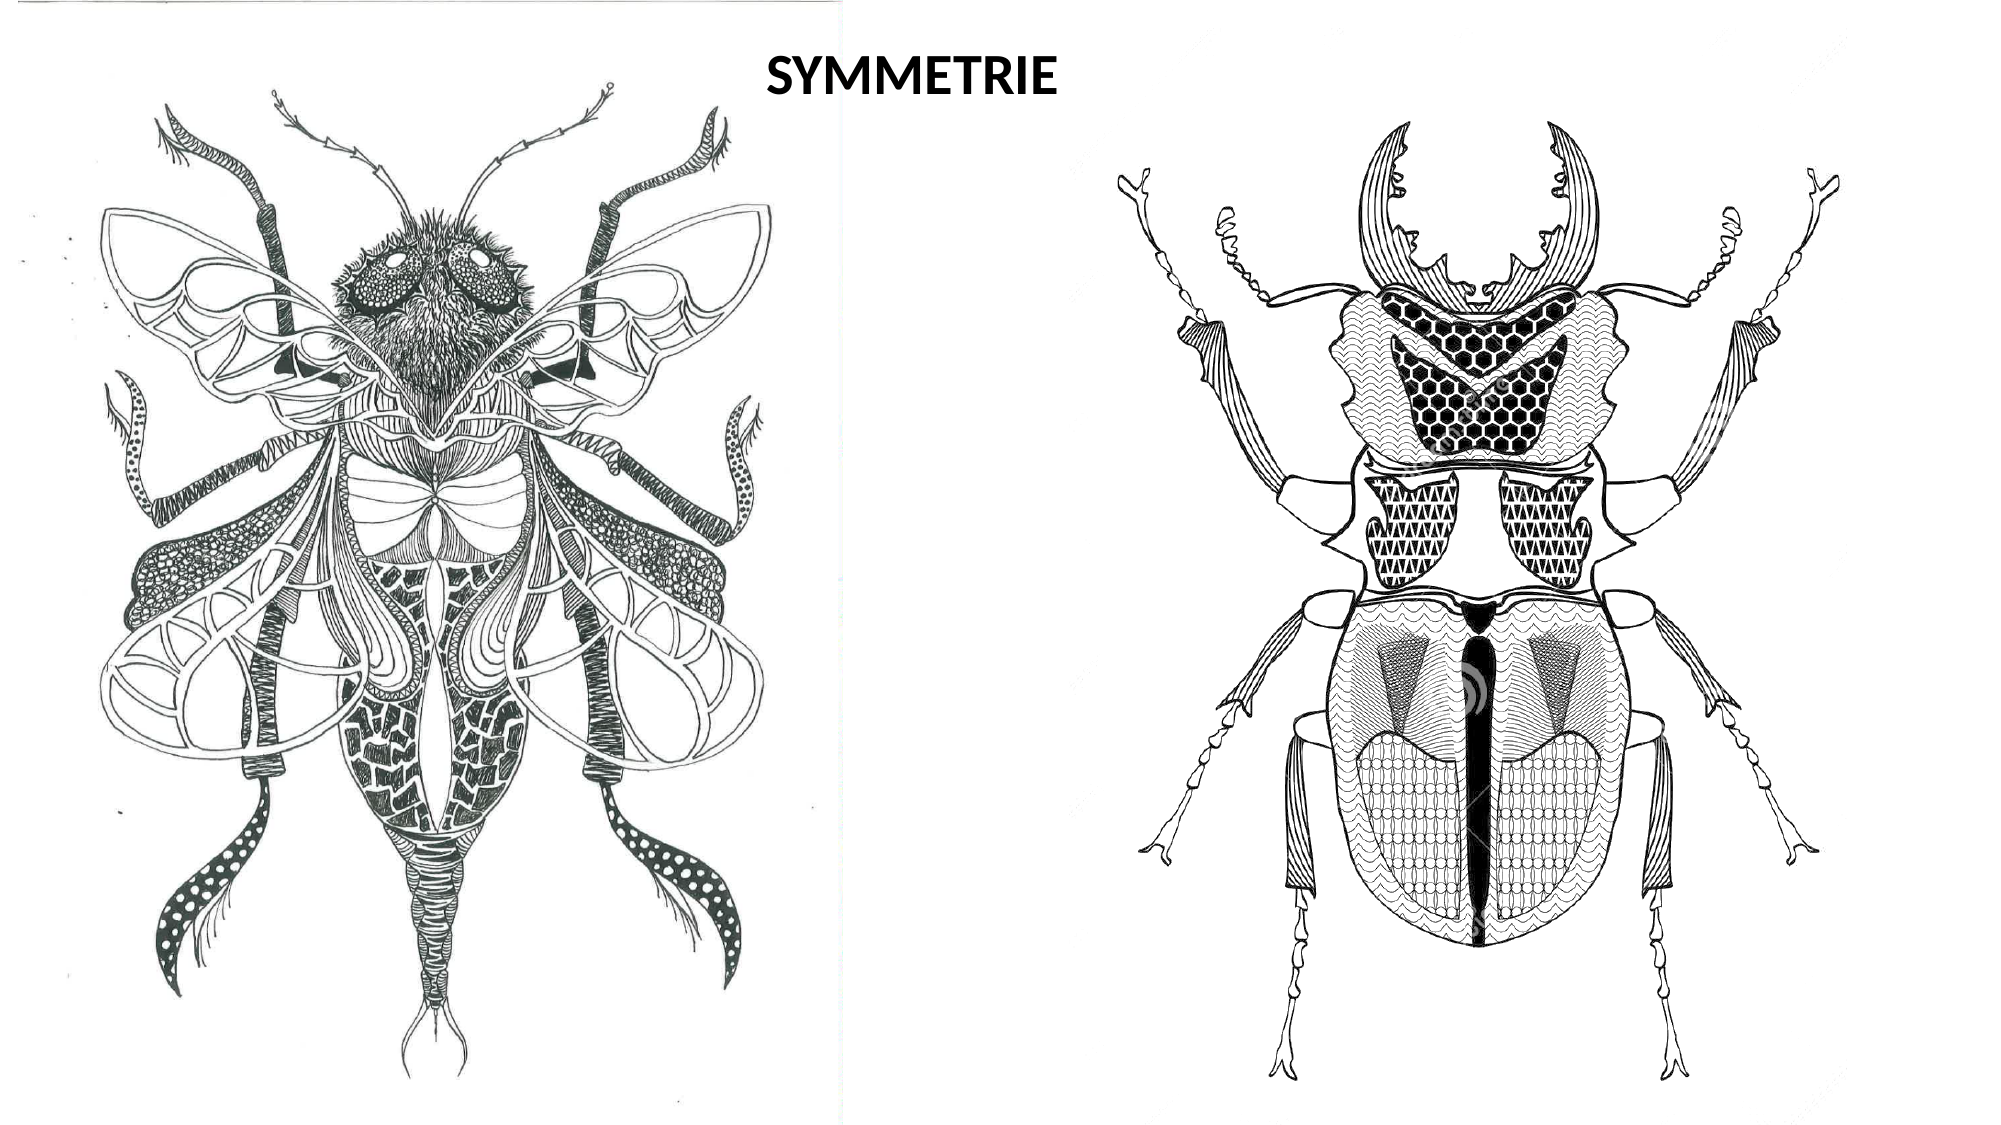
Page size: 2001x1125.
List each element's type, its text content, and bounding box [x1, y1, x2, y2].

text_box SYMMETRIE [843, 28, 1069, 114]
picture [18, 0, 843, 1125]
picture [1069, 28, 1847, 1125]
